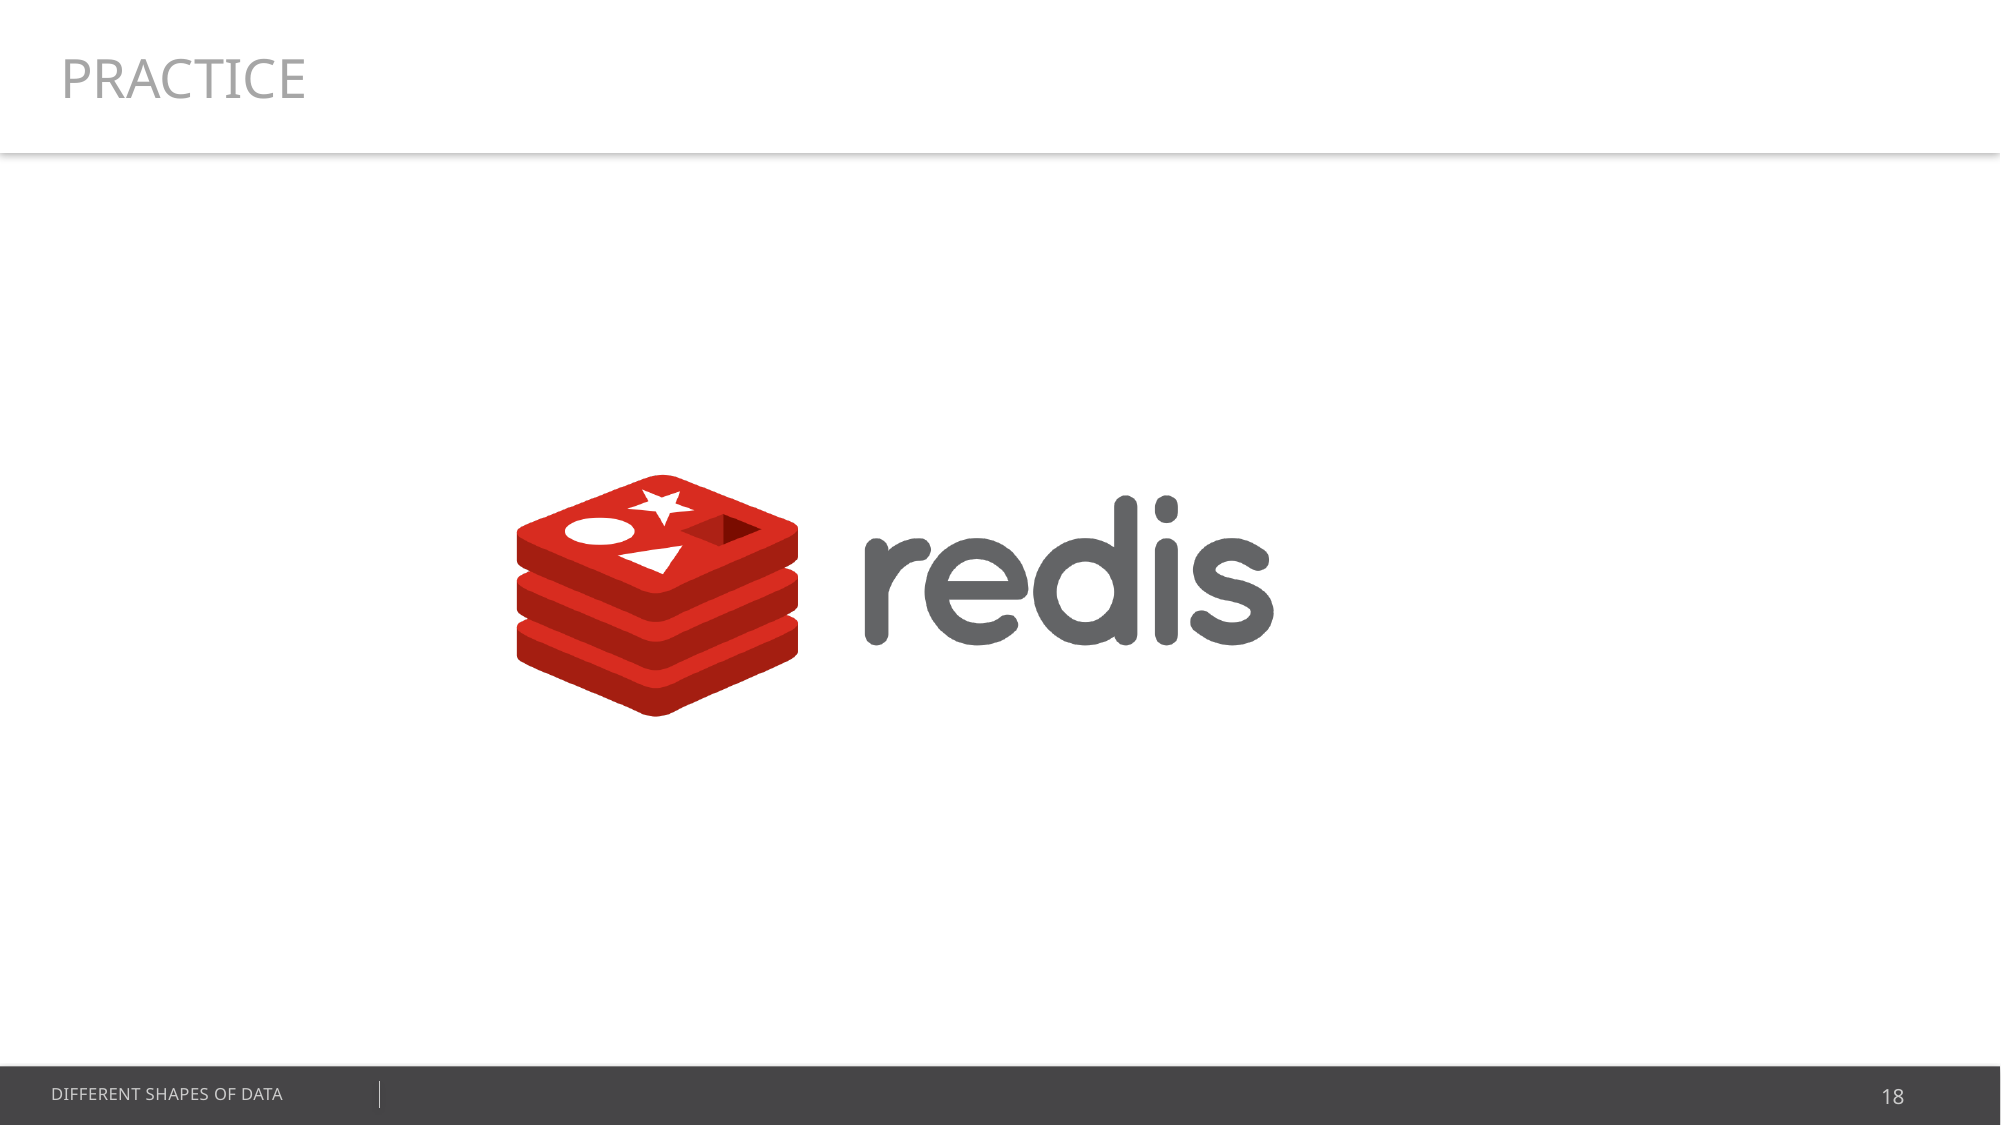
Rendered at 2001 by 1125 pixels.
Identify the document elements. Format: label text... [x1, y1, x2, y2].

picture [508, 466, 1281, 726]
list PRACTICE [0, 0, 2000, 153]
